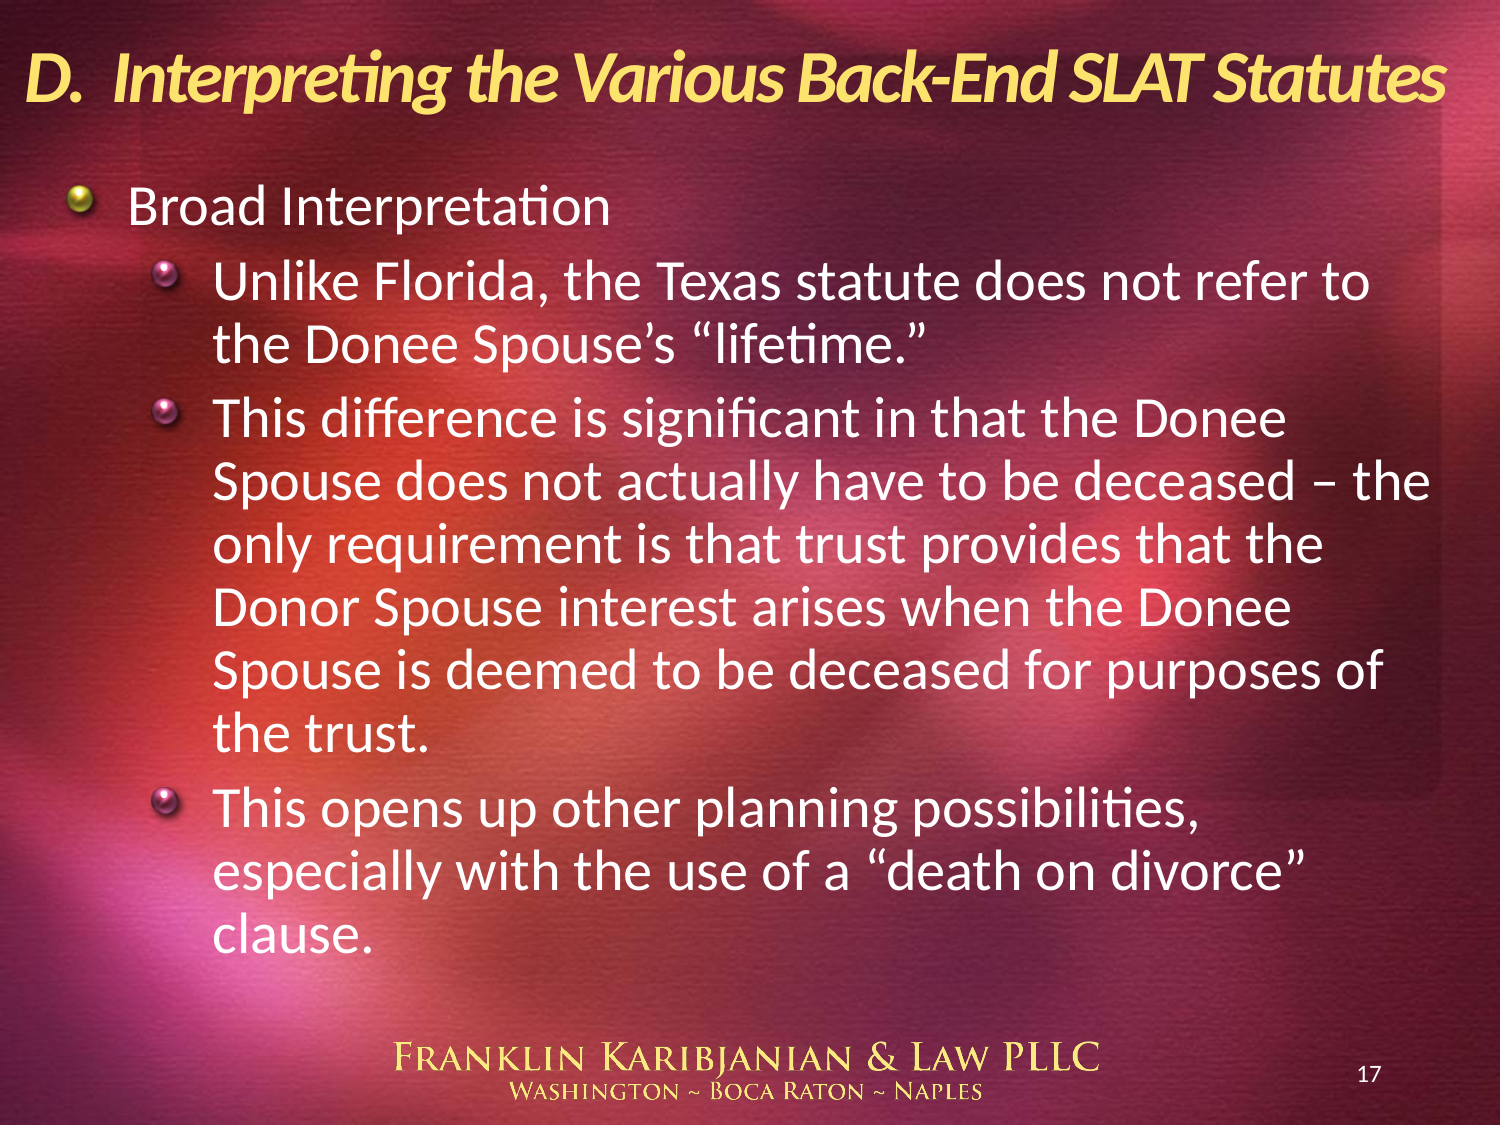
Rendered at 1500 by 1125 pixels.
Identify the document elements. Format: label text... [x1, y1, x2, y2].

list Broad Interpretation Unlike Florida, the Texas statute does not refer to the Donee Spouse’s “lifetime.” This difference is significant in that the Donee Spouse does not actually have to be deceased – the only requirement is that trust provides that the Donor Spouse interest arises when the Donee Spouse is deemed to be deceased for purposes of the trust. This opens up other planning possibilities, especially with the use of a “death on divorce” clause. [62, 175, 1438, 982]
picture [0, 0, 1500, 1125]
title D. Interpreting the Various Back-End SLAT Statutes [24, 37, 1463, 120]
slide_number 17 [1059, 1042, 1397, 1103]
